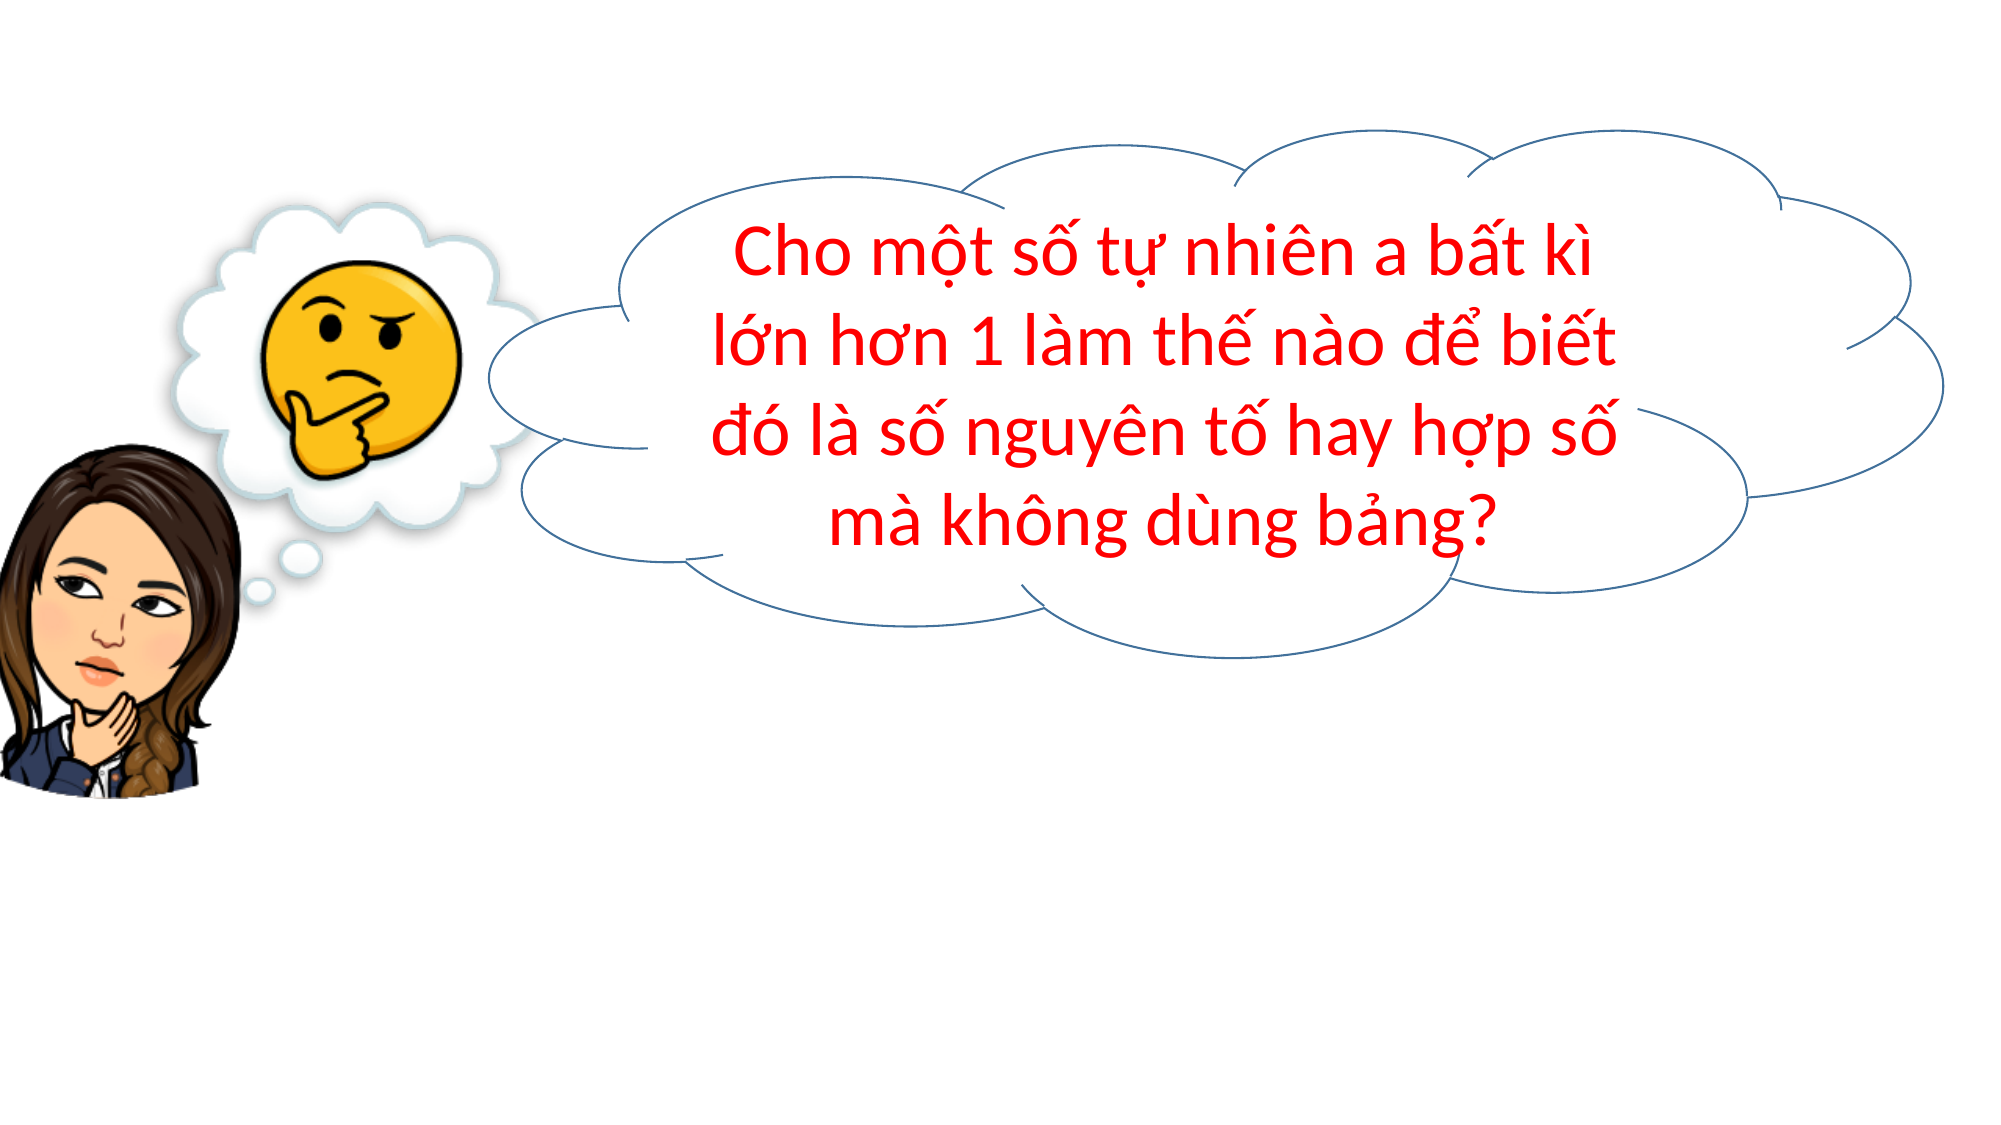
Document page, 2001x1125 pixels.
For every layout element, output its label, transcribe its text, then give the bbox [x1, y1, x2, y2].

text_box Cho một số tự nhiên a bất kì lớn hơn 1 làm thế nào để biết đó là số nguyên tố hay hợp số mà không dùng bảng? [562, 130, 1944, 659]
picture [0, 186, 556, 810]
